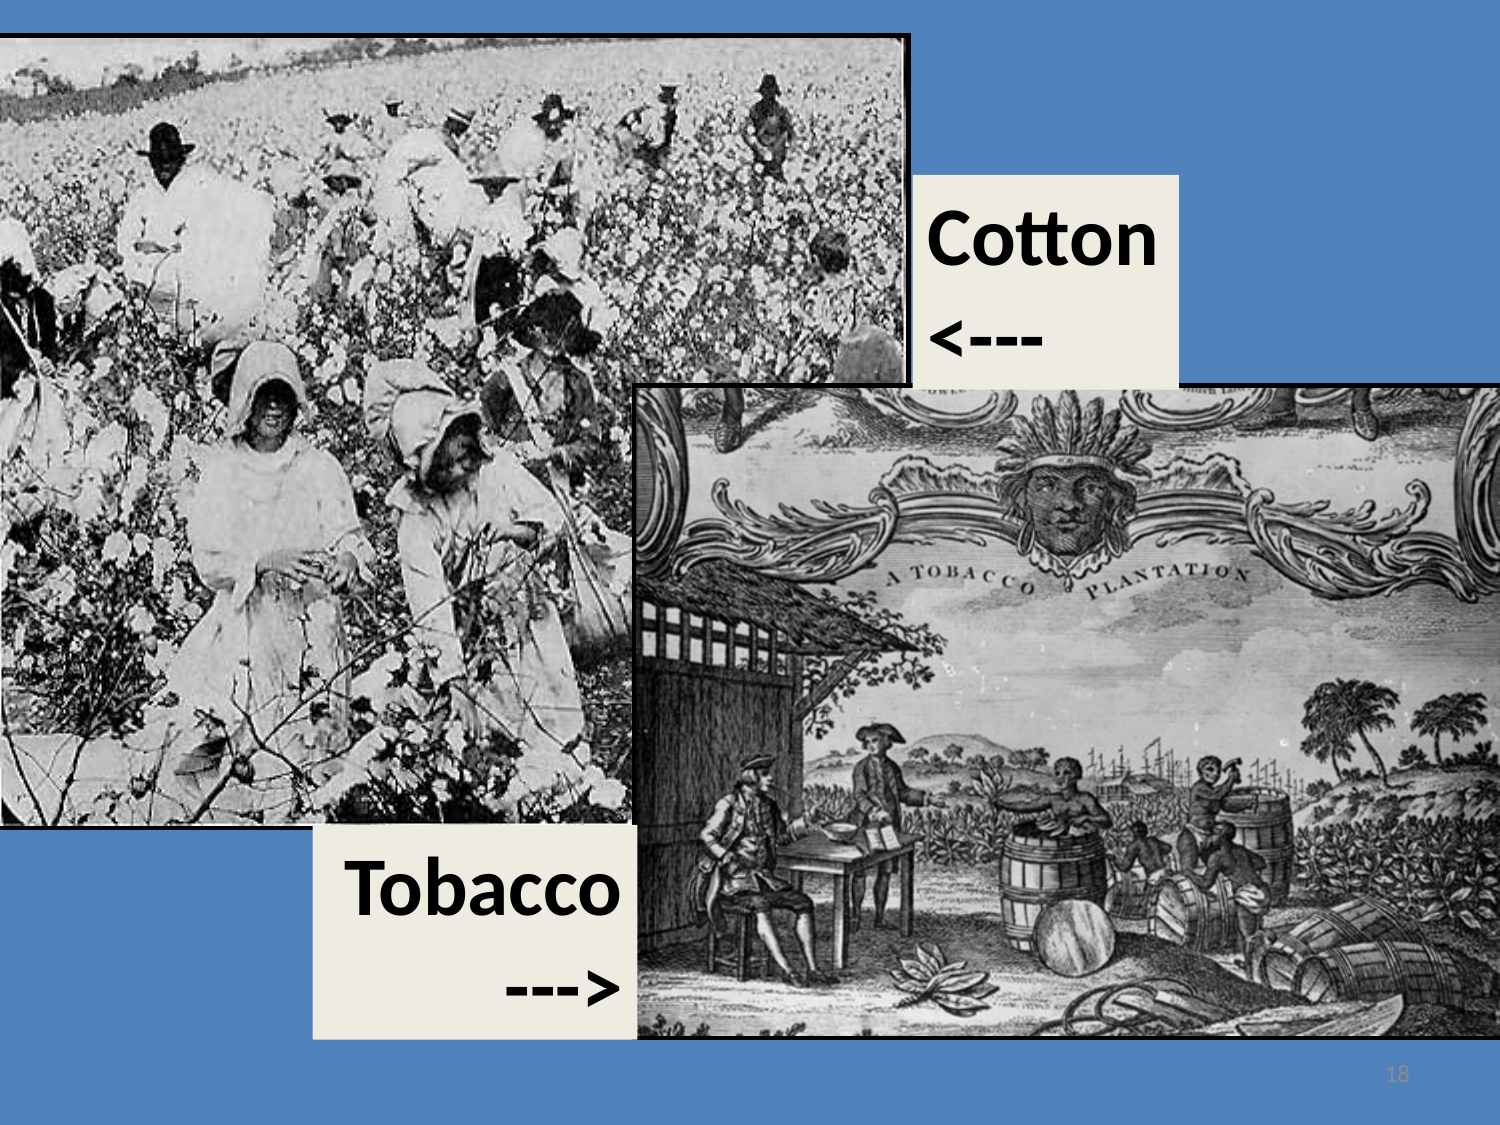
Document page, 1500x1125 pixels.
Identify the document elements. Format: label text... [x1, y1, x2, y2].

text_box Tobacco ---> [312, 835, 631, 1040]
text_box Cotton <--- [912, 174, 1179, 385]
picture [0, 37, 1500, 1036]
text_box 18 [1074, 1044, 1425, 1103]
